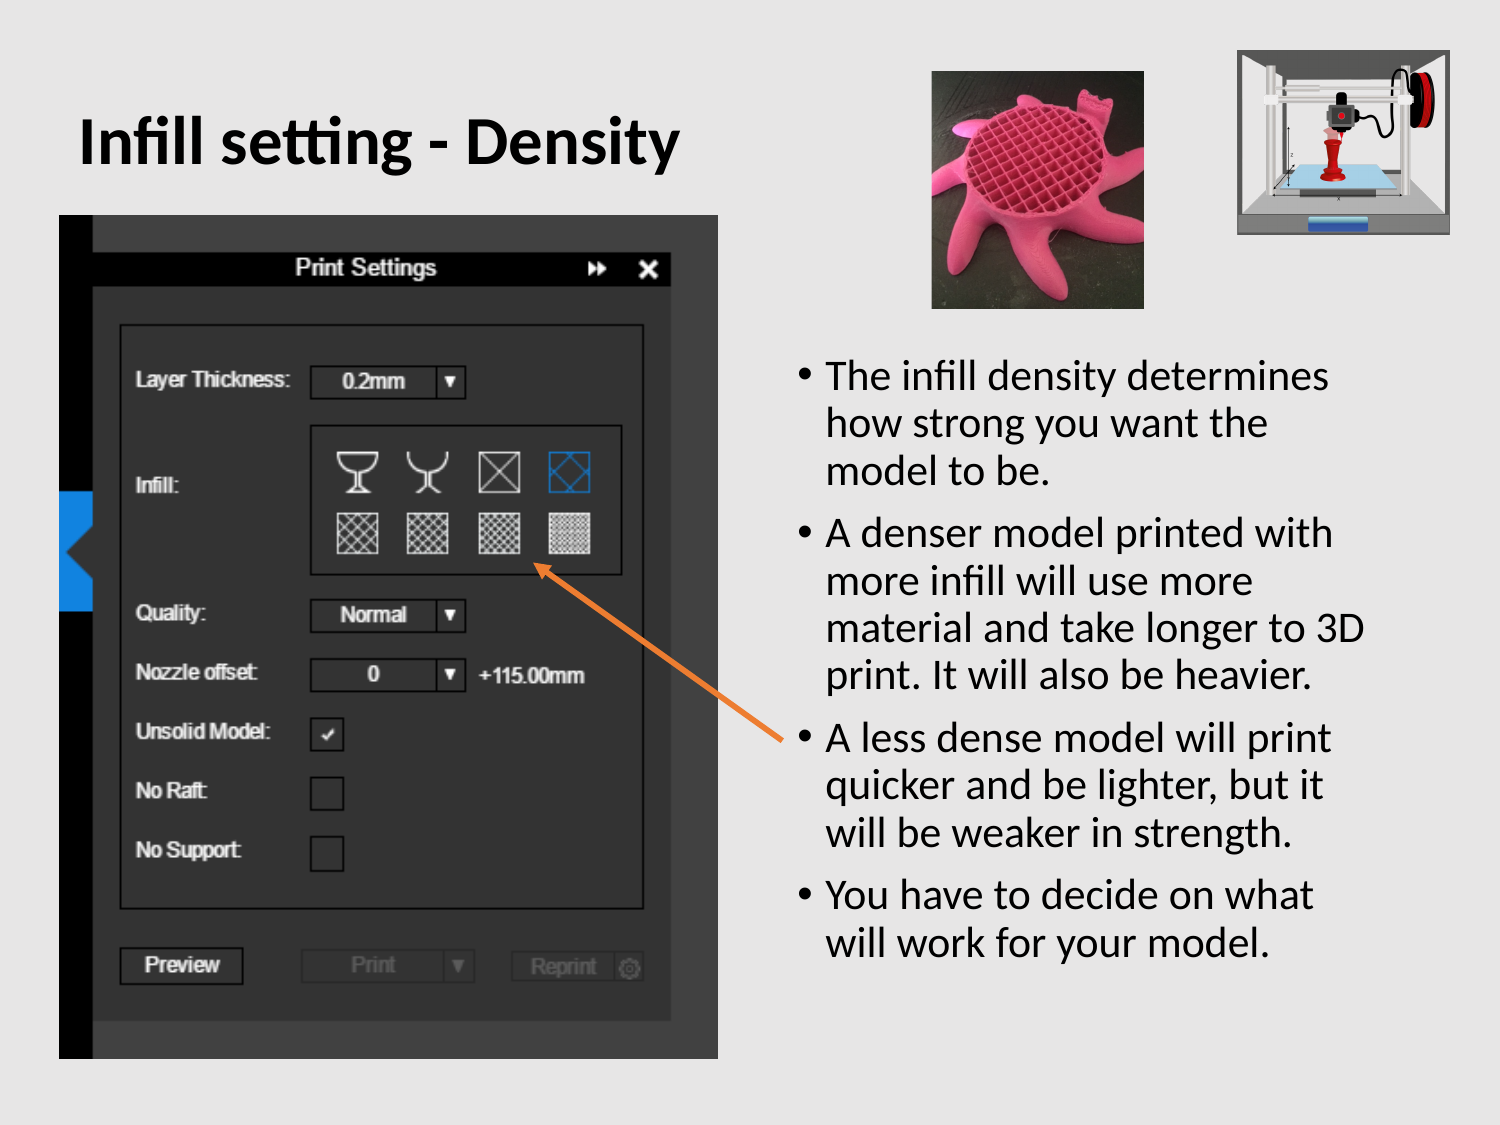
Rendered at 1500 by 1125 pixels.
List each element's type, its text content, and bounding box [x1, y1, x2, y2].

list The infill density determines how strong you want the model to be. A denser model printed with more infill will use more material and take longer to 3D print. It will also be heavier. A less dense model will print quicker and be lighter, but it will be weaker in strength. You have to decide on what will work for your model. [782, 345, 1397, 1060]
picture [919, 71, 1156, 309]
title Infill setting - Density [64, 33, 1358, 251]
picture [1237, 50, 1450, 235]
picture [59, 215, 718, 1060]
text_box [532, 562, 783, 741]
